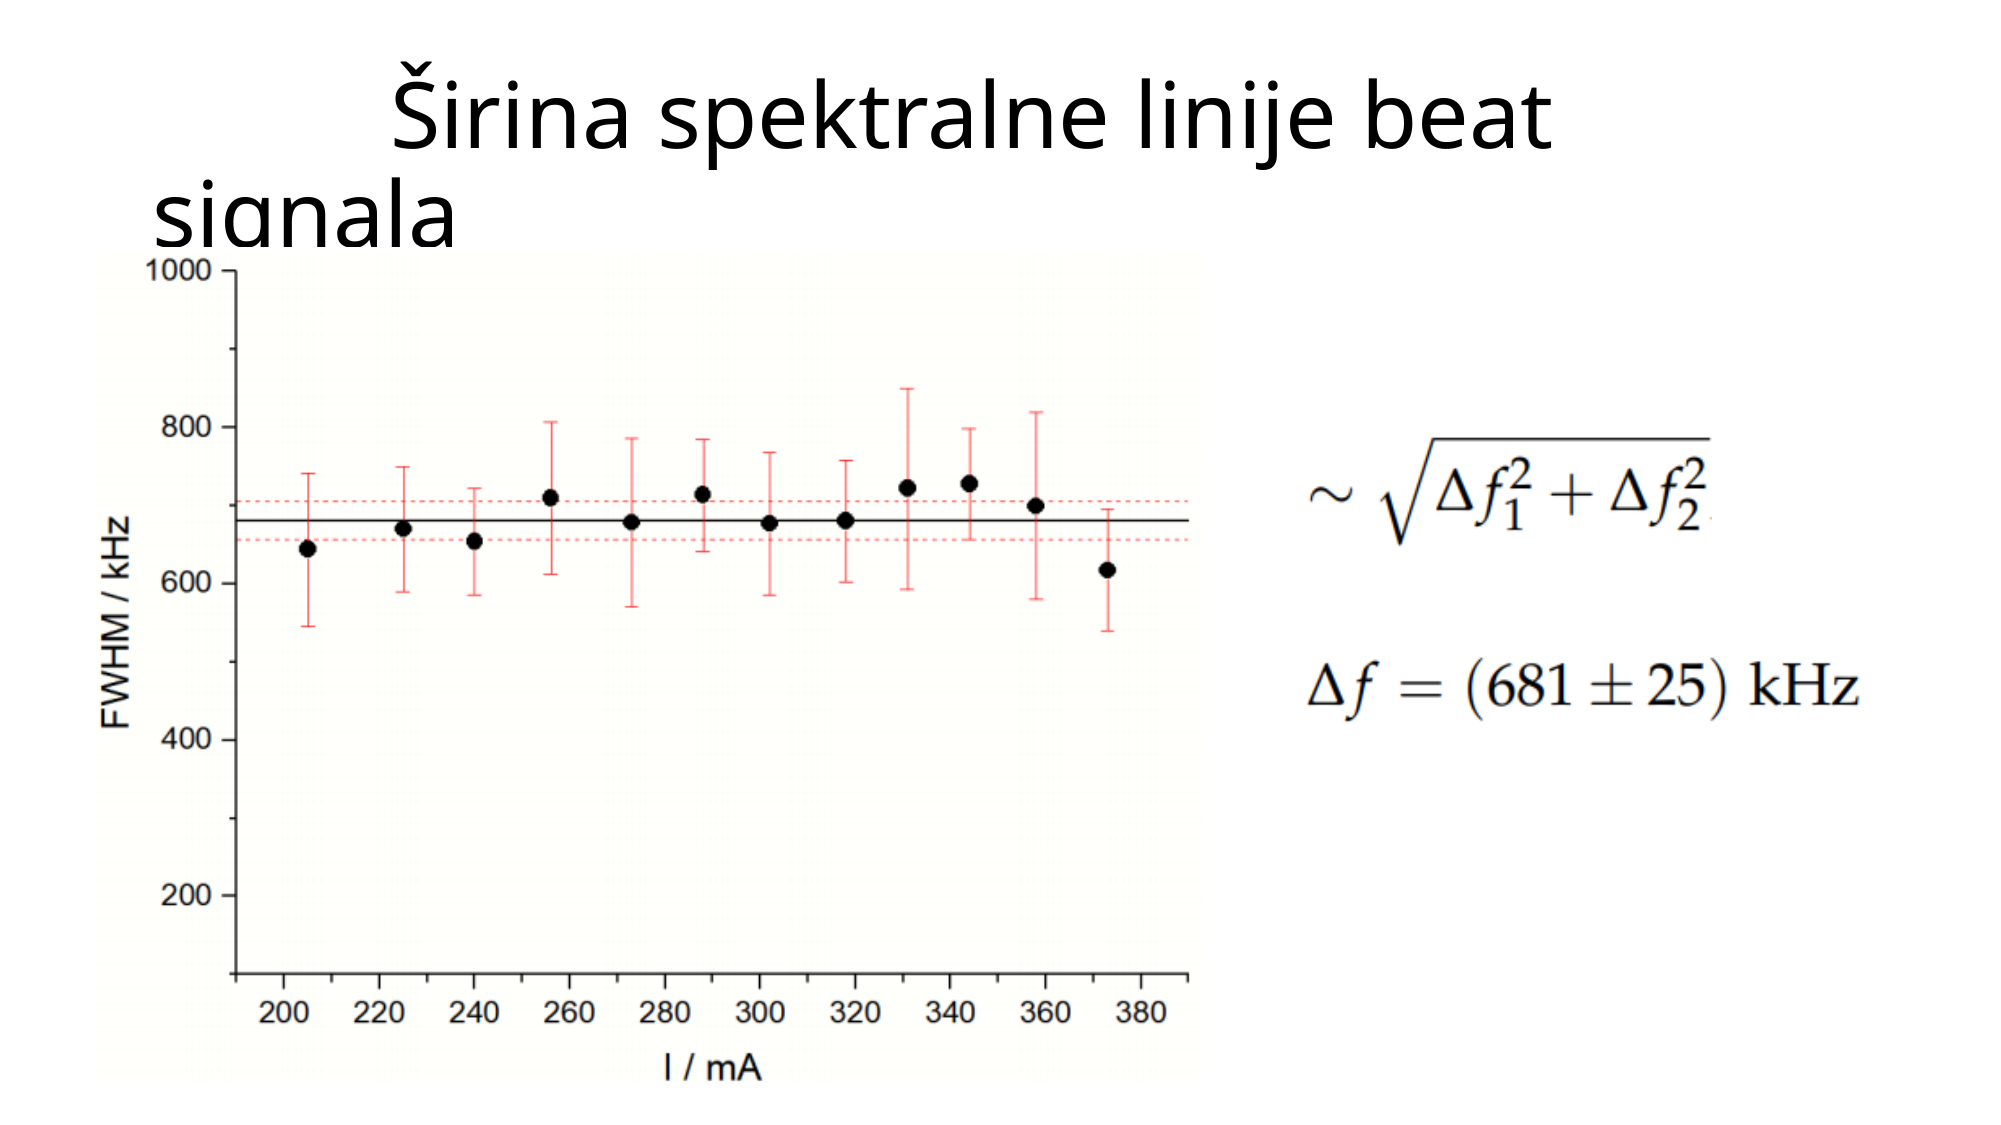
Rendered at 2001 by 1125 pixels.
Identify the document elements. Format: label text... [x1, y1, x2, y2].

picture [1302, 651, 1863, 725]
picture [1302, 431, 1712, 561]
title Širina spektralne linije beat signala [137, 59, 1863, 278]
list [82, 247, 1212, 1099]
